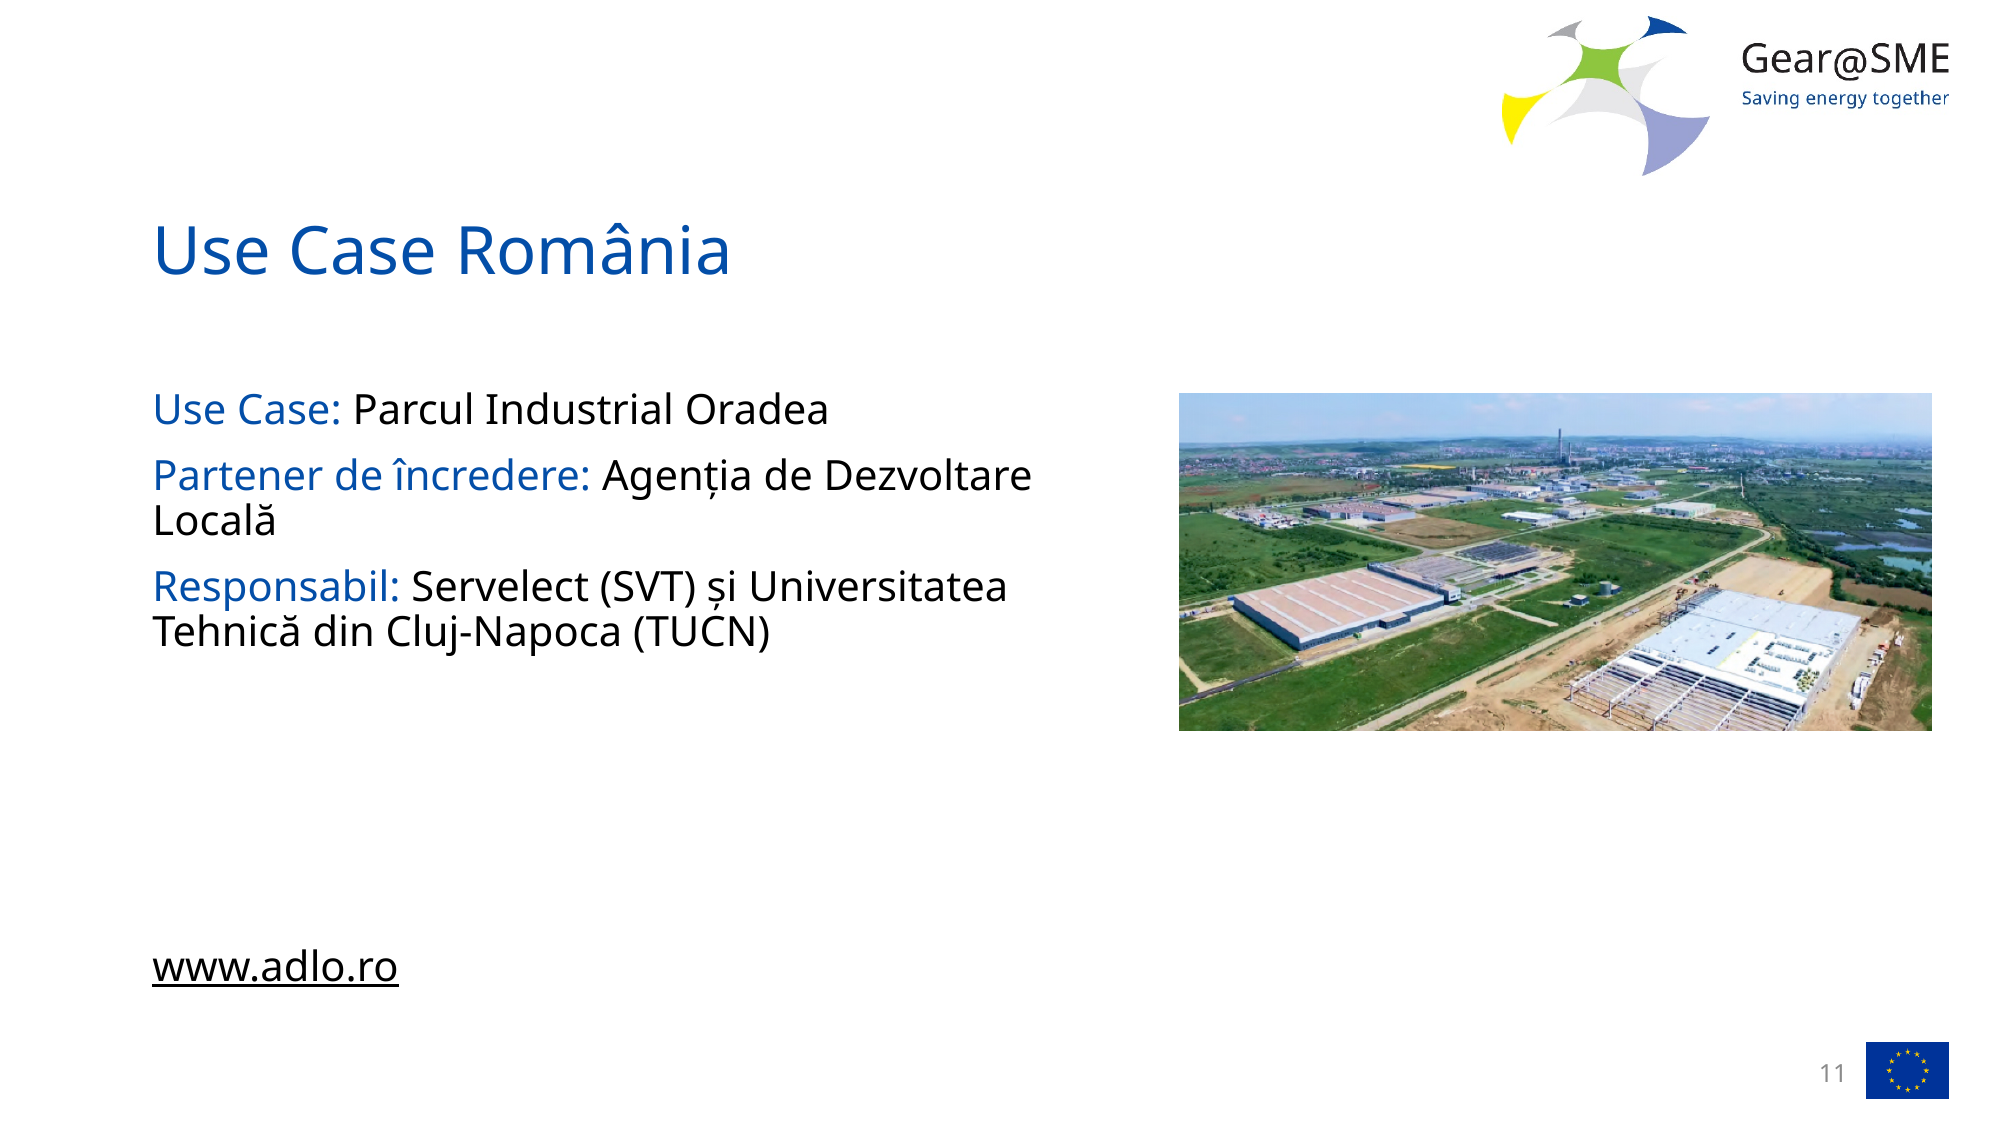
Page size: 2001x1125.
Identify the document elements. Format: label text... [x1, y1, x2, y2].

picture [1502, 16, 1949, 176]
picture [1866, 1042, 1949, 1099]
list Use Case: Parcul Industrial Oradea Partener de încredere: Agenția de Dezvoltare Locală Responsabil: Servelect (SVT) și Universitatea Tehnică din Cluj-Napoca (TUCN) www.adlo.ro [137, 310, 1089, 1014]
picture [1179, 393, 1932, 731]
title Use Case România [137, 205, 1863, 300]
slide_number 11 [1412, 1044, 1863, 1104]
